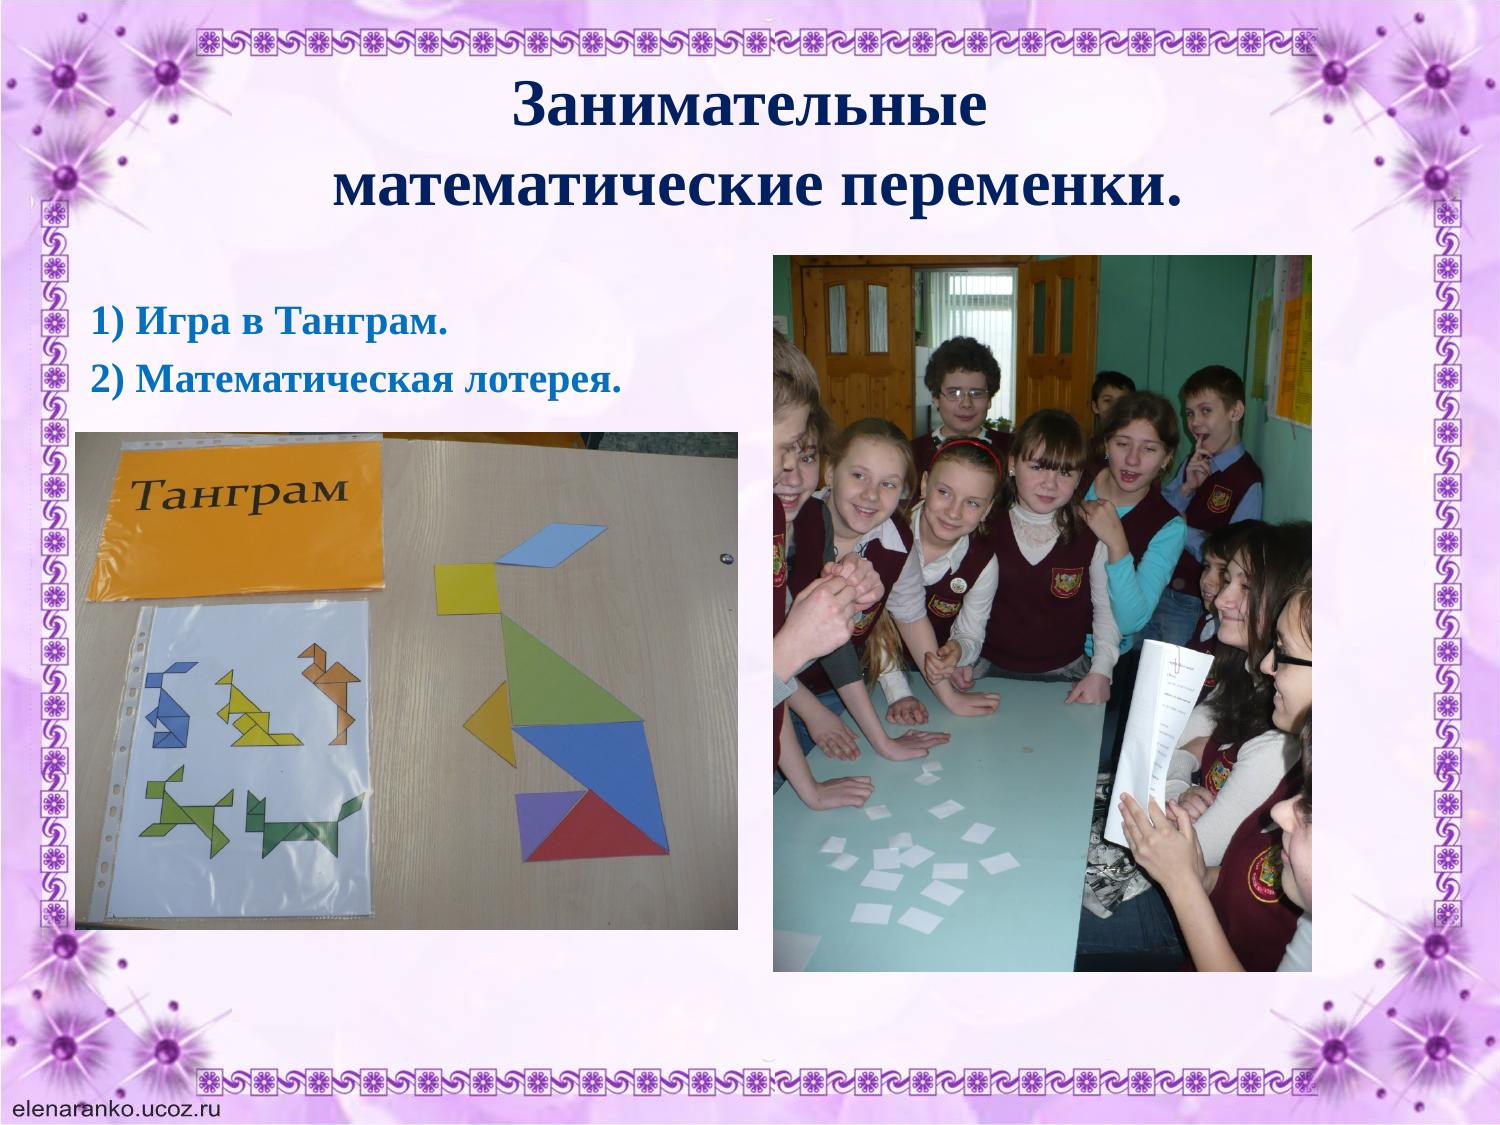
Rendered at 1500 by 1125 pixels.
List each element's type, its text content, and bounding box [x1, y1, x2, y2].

list 1) Игра в Танграм. 2) Математическая лотерея. [74, 266, 738, 410]
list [74, 432, 738, 930]
picture [0, 0, 1500, 1125]
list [773, 255, 1312, 973]
title Занимательные математические переменки. [74, 44, 1426, 233]
